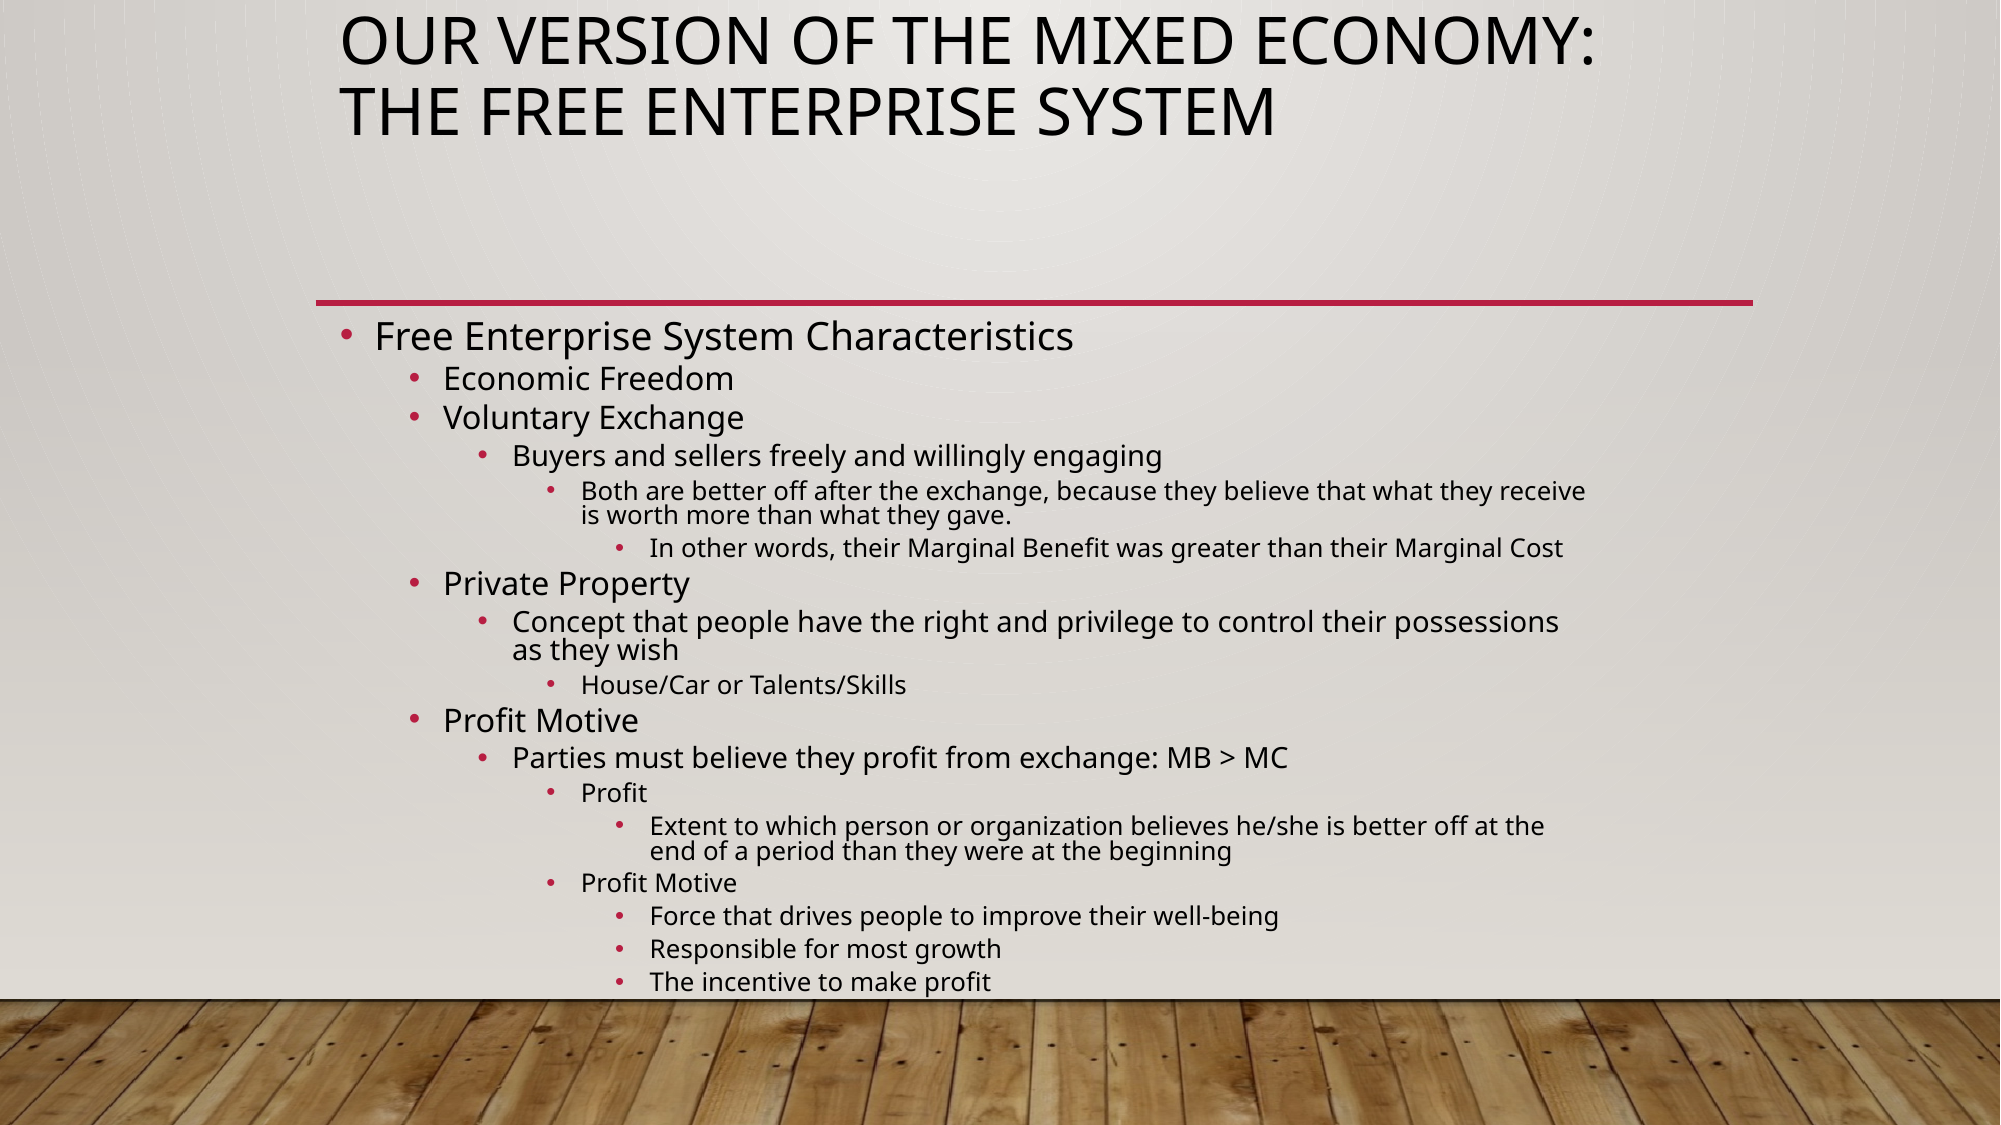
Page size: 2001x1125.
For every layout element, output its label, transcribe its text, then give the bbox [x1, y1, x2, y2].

title Our Version of the Mixed Economy: The Free Enterprise System [324, 0, 1675, 188]
list Free Enterprise System Characteristics Economic Freedom Voluntary Exchange Buyers and sellers freely and willingly engaging Both are better off after the exchange, because they believe that what they receive is worth more than what they gave. In other words, their Marginal Benefit was greater than their Marginal Cost Private Property Concept that people have the right and privilege to control their possessions as they wish House/Car or Talents/Skills Profit Motive Parties must believe they profit from exchange: MB > MC Profit Extent to which person or organization believes he/she is better off at the end of a period than they were at the beginning Profit Motive Force that drives people to improve their well-being Responsible for most growth The incentive to make profit [324, 312, 1613, 1013]
picture [0, 999, 2000, 1125]
